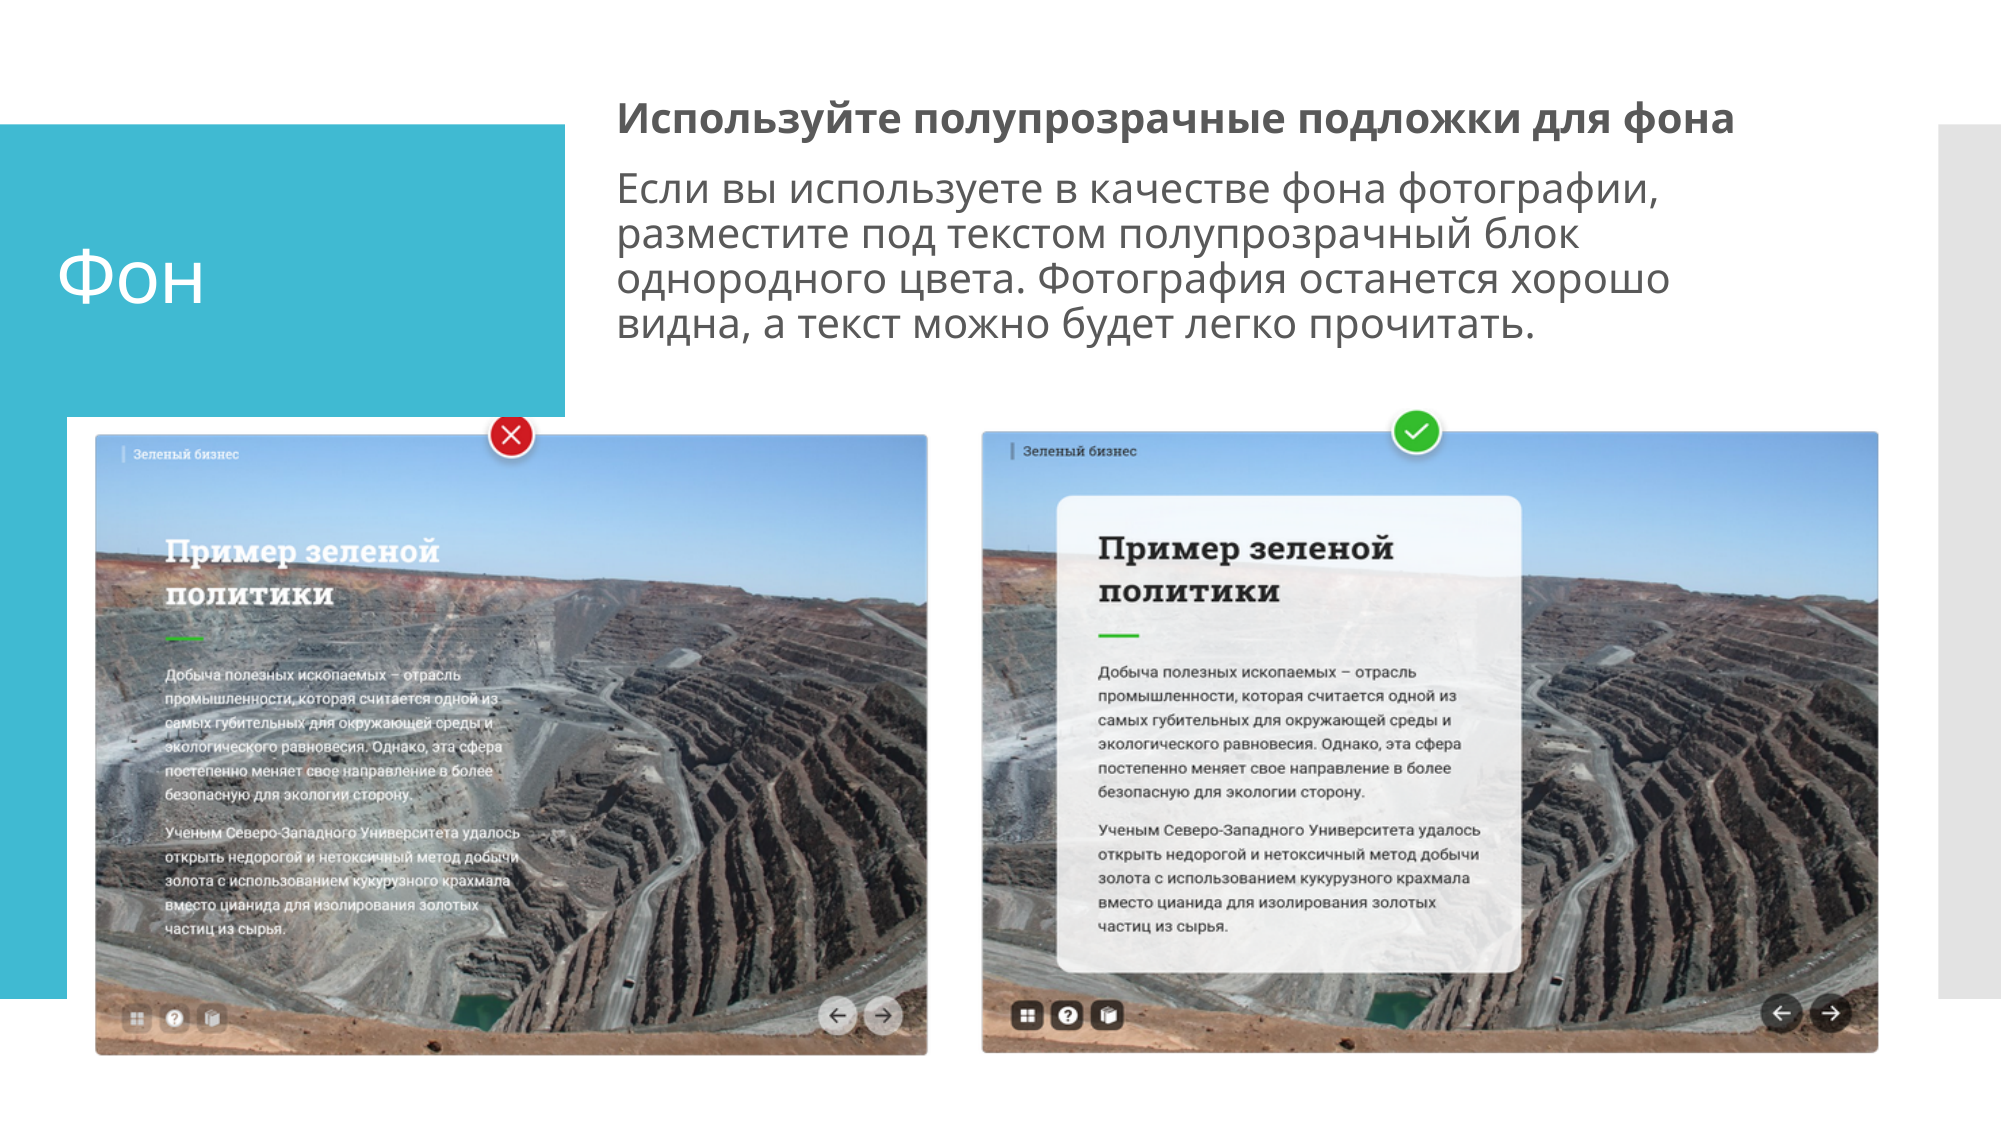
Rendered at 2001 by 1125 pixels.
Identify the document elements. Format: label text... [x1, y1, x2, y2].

picture [966, 395, 1899, 1069]
list Используйте полупрозрачные подложки для фона Если вы используете в качестве фона фотографии, разместите под текстом полупрозрачный блок однородного цвета. Фотография останется хорошо видна, а текст можно будет легко прочитать. [601, 43, 1802, 471]
picture [67, 417, 940, 1069]
title Фон [41, 184, 525, 375]
